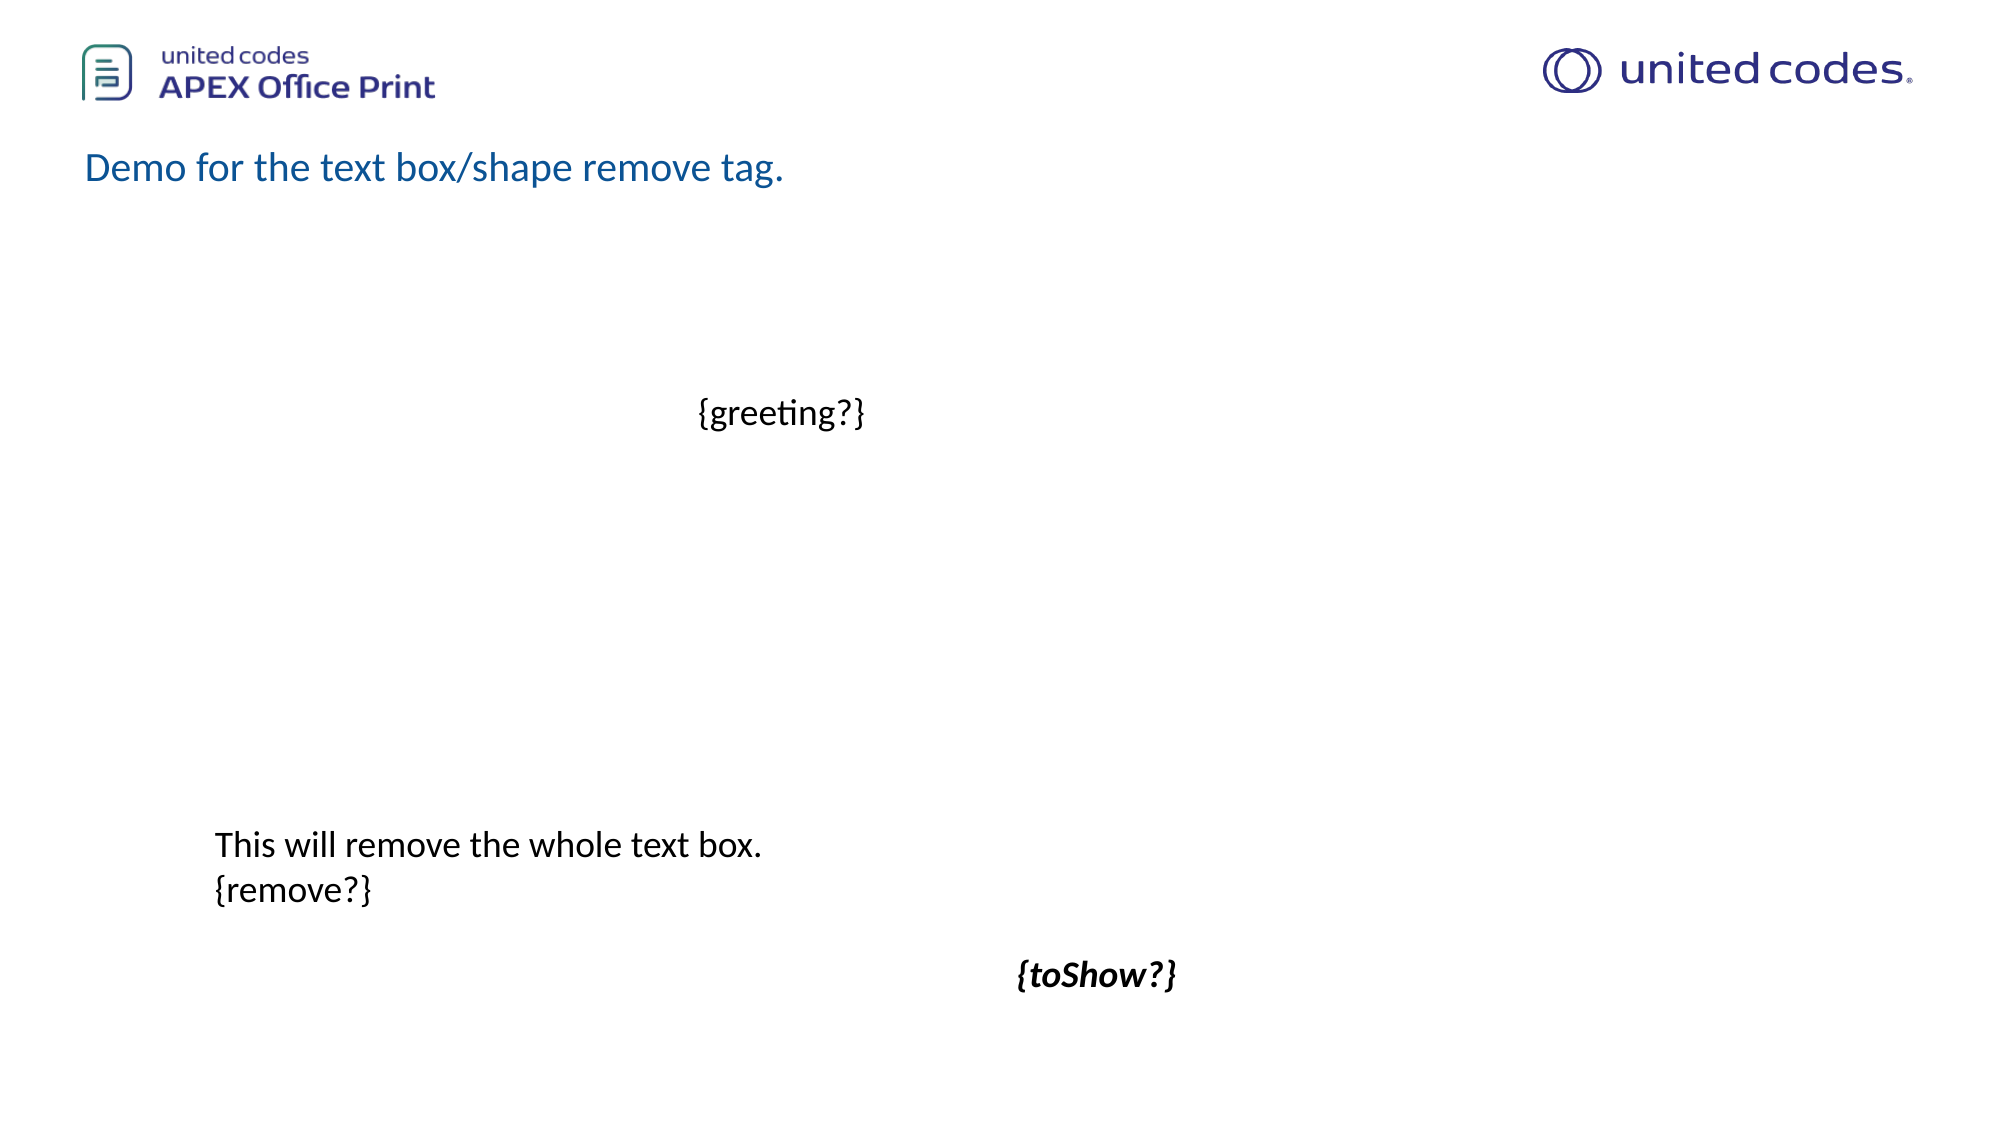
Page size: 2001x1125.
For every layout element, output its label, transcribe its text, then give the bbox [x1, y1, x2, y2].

text_box Demo for the text box/shape remove tag. [68, 137, 802, 222]
text_box {greeting?} [683, 380, 881, 441]
picture [1540, 48, 1914, 93]
text_box This will remove the whole text box. {remove?} [199, 812, 779, 918]
text_box {toShow?} [1001, 942, 1192, 1003]
picture [82, 44, 436, 101]
